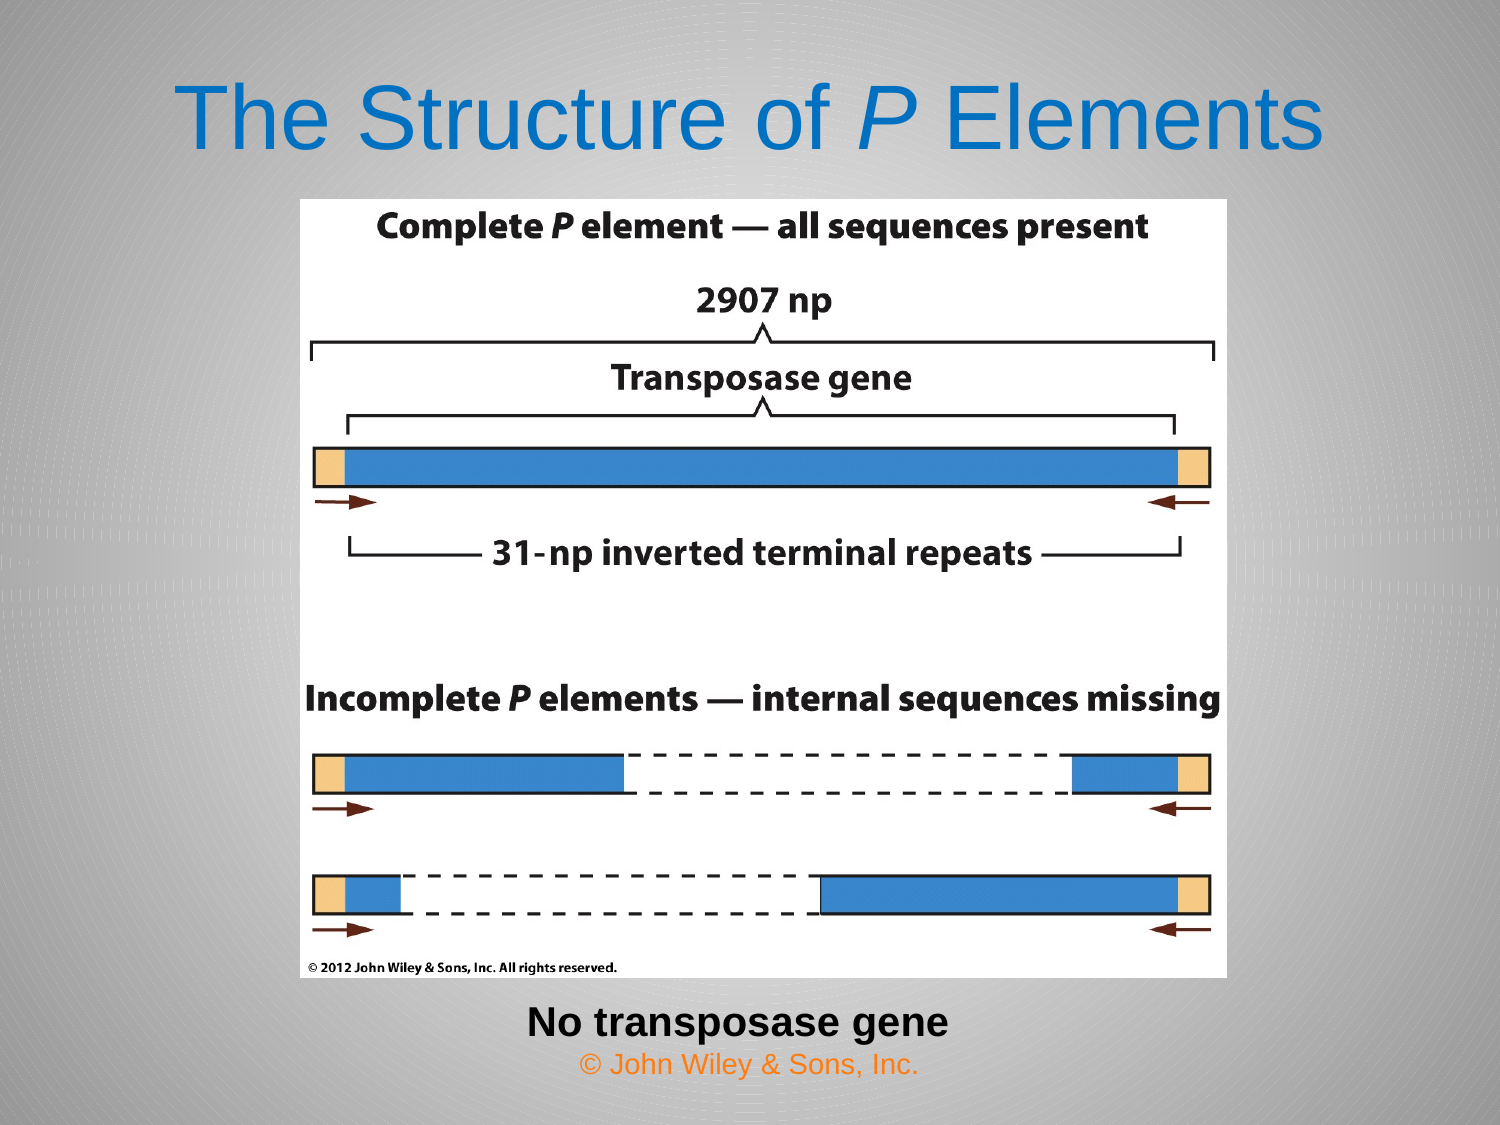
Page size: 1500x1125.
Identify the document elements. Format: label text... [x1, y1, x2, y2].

text_box No transposase gene [512, 987, 965, 1053]
title The Structure of P Elements [112, 37, 1388, 188]
footer © John Wiley & Sons, Inc. [512, 1037, 988, 1101]
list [299, 199, 1227, 978]
